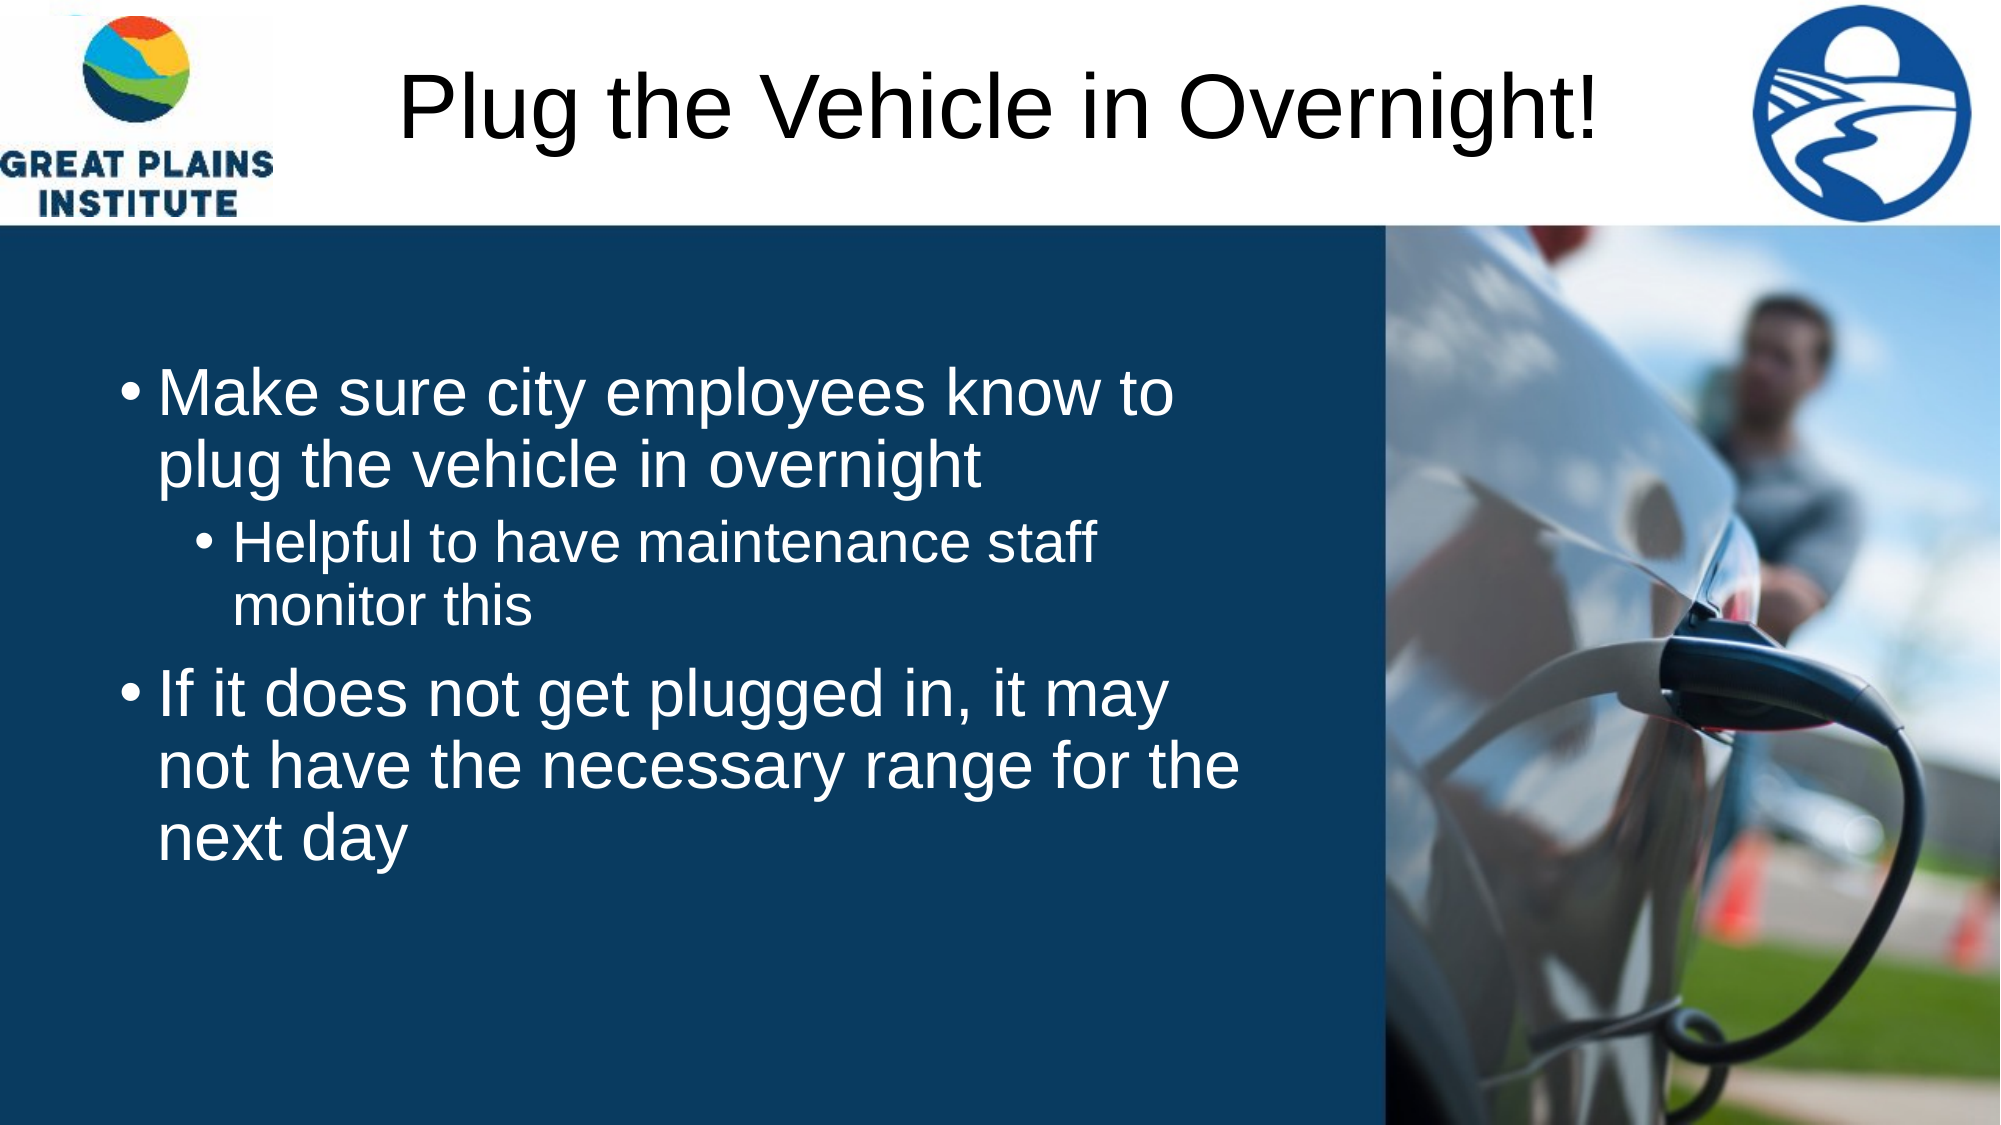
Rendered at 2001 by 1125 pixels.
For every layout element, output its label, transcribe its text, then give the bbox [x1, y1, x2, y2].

title Plug the Vehicle in Overnight! [137, 0, 1863, 218]
list Make sure city employees know to plug the vehicle in overnight Helpful to have maintenance staff monitor this If it does not get plugged in, it may not have the necessary range for the next day [104, 350, 1261, 955]
picture [0, 0, 2000, 1125]
